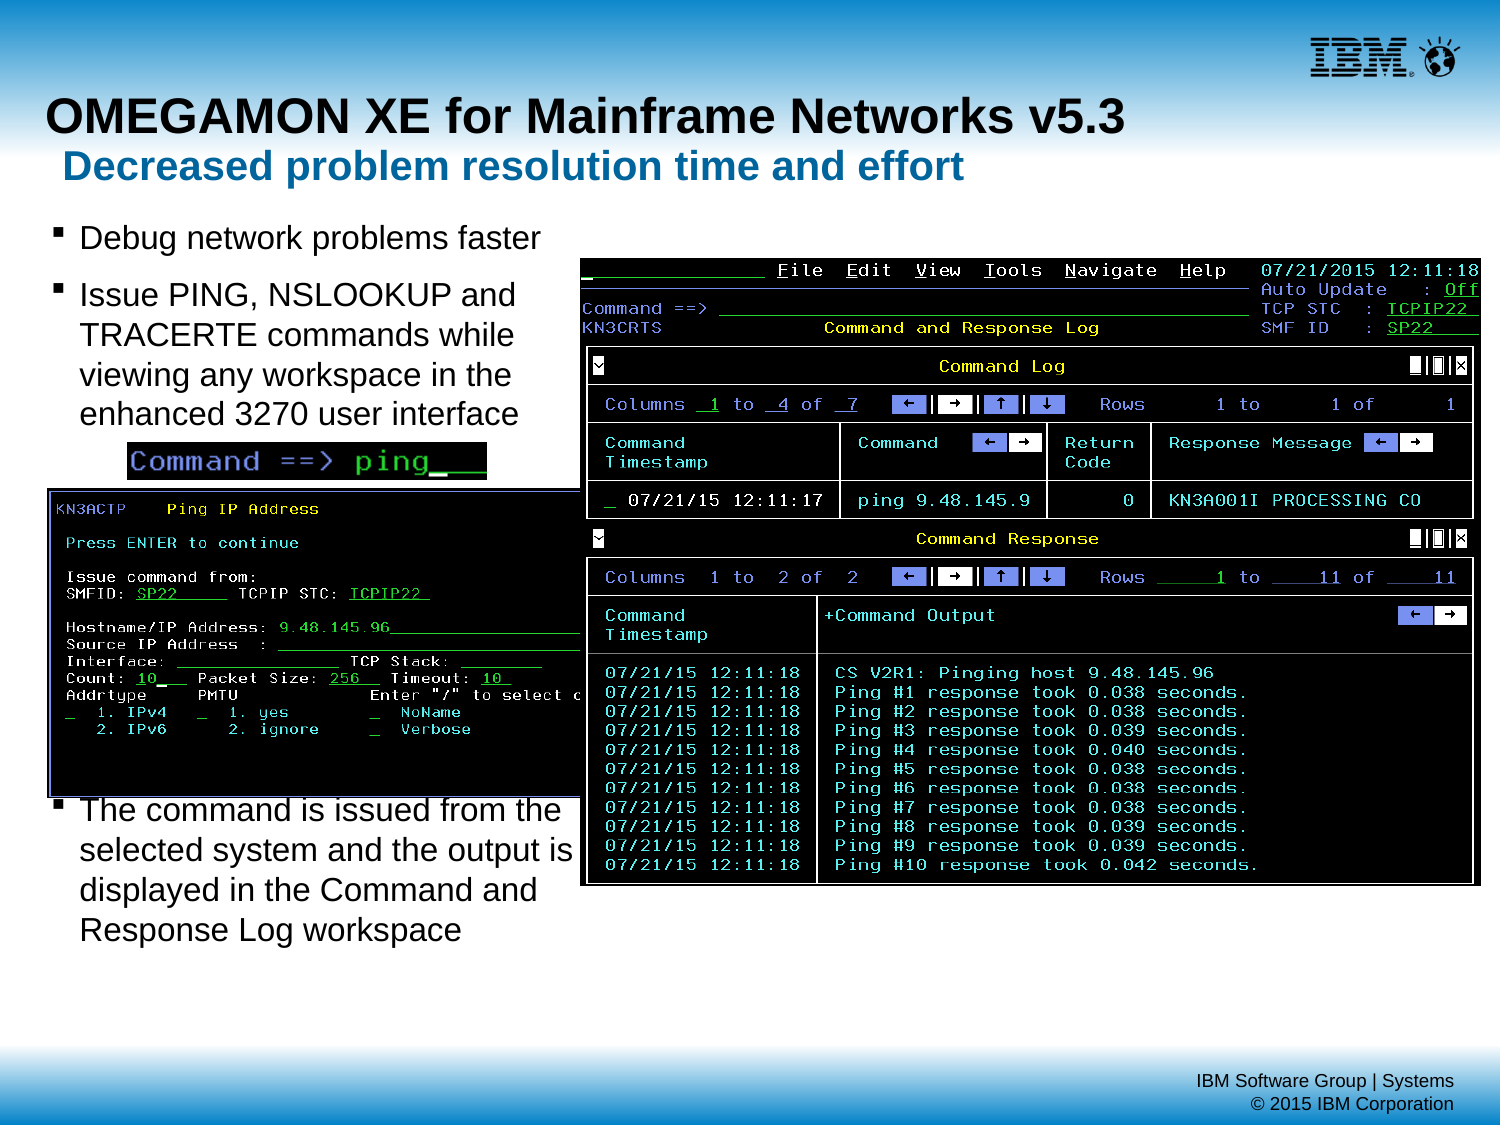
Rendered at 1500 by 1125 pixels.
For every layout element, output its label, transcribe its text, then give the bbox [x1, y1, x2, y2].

text_box Debug network problems faster Issue PING, NSLOOKUP and TRACERTE commands while viewing any workspace in the enhanced 3270 user interface The command is issued from the selected system and the output is displayed in the Command and Response Log workspace [36, 208, 603, 983]
picture [127, 441, 487, 480]
text_box Decreased problem resolution time and effort [47, 137, 1458, 195]
title OMEGAMON XE for Mainframe Networks v5.3 [29, 82, 1456, 201]
picture [47, 257, 1481, 886]
picture [1296, 22, 1471, 89]
